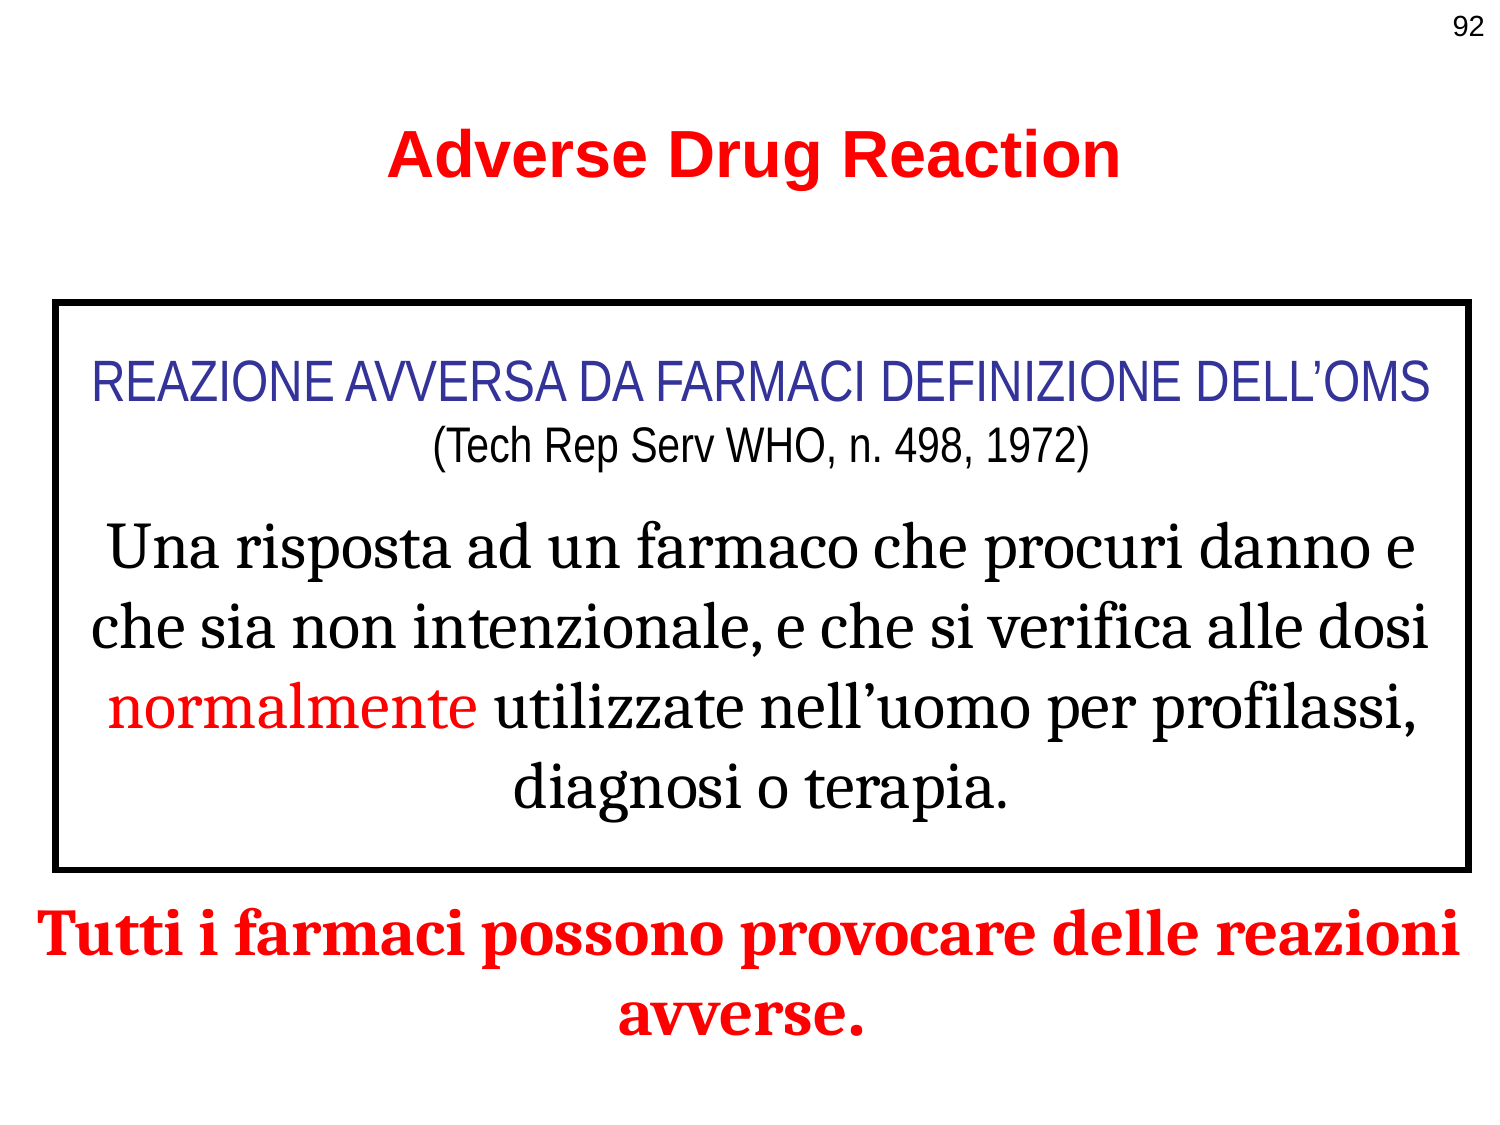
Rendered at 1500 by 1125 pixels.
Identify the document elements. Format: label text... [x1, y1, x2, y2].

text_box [52, 302, 1471, 871]
text_box Tutti i farmaci possono provocare delle reazioni avverse. [0, 881, 1500, 1050]
text_box 92 [1149, 0, 1500, 79]
text_box Adverse Drug Reaction [370, 103, 1139, 199]
